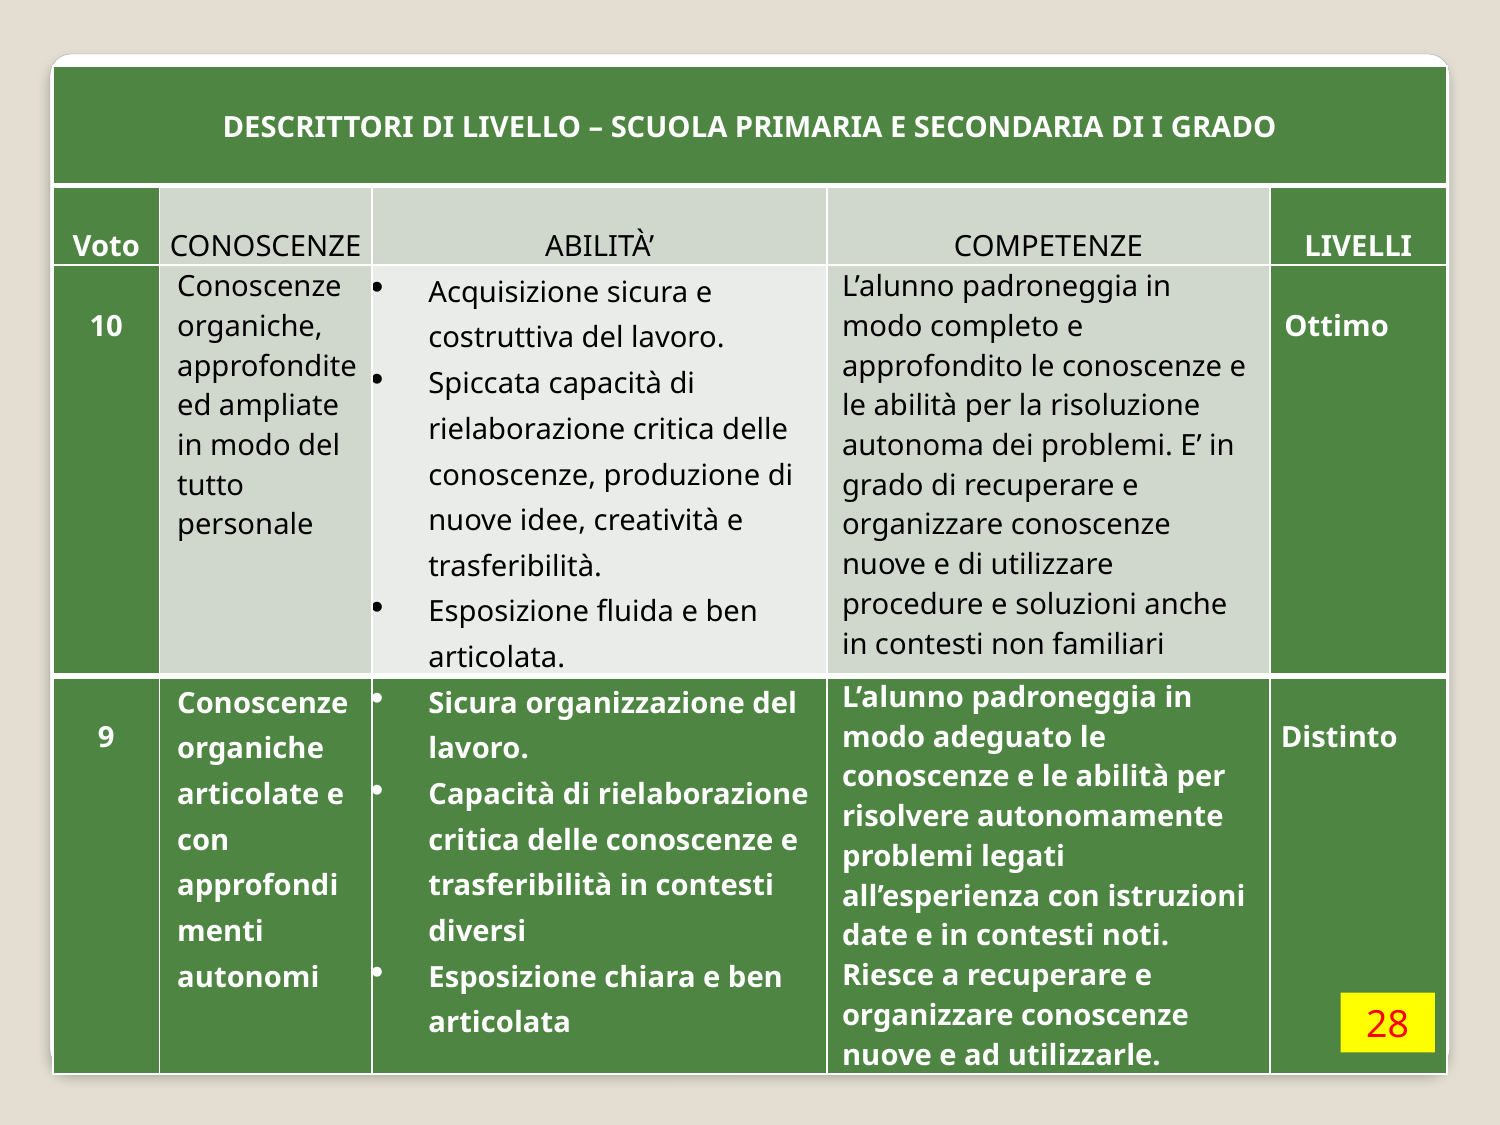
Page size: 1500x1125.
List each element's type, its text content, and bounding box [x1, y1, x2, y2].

table_cell COMPETENZE [828, 188, 1269, 264]
table_cell CONOSCENZE [160, 188, 371, 264]
table_cell 10 [54, 266, 159, 673]
table_cell 9 [54, 679, 159, 1073]
table_cell L’alunno padroneggia in modo adeguato le conoscenze e le abilità per risolvere autonomamente problemi legati all’esperienza con istruzioni date e in contesti noti. Riesce a recuperare e organizzare conoscenze nuove e ad utilizzarle. [828, 679, 1269, 1073]
table_cell LIVELLI [1271, 188, 1446, 264]
table_cell Voto [54, 188, 159, 264]
table_cell Acquisizione sicura e costruttiva del lavoro. Spiccata capacità di rielaborazione critica delle conoscenze, produzione di nuove idee, creatività e trasferibilità. Esposizione fluida e ben articolata. [373, 266, 826, 673]
table_cell Conoscenze organiche, approfondite ed ampliate in modo del tutto personale [160, 266, 371, 673]
table_cell Distinto [1271, 679, 1446, 1073]
table_cell Ottimo [1271, 266, 1446, 673]
table_header DESCRITTORI DI LIVELLO – SCUOLA PRIMARIA E SECONDARIA DI I GRADO [54, 67, 1446, 183]
table_cell Conoscenze organiche articolate e con approfondimenti autonomi [160, 679, 371, 1073]
text_box 28 [1340, 992, 1435, 1053]
table_cell ABILITÀ’ [373, 188, 826, 264]
table_cell Sicura organizzazione del lavoro. Capacità di rielaborazione critica delle conoscenze e trasferibilità in contesti diversi Esposizione chiara e ben articolata [373, 679, 826, 1073]
table_cell L’alunno padroneggia in modo completo e approfondito le conoscenze e le abilità per la risoluzione autonoma dei problemi. E’ in grado di recuperare e organizzare conoscenze nuove e di utilizzare procedure e soluzioni anche in contesti non familiari [828, 266, 1269, 673]
